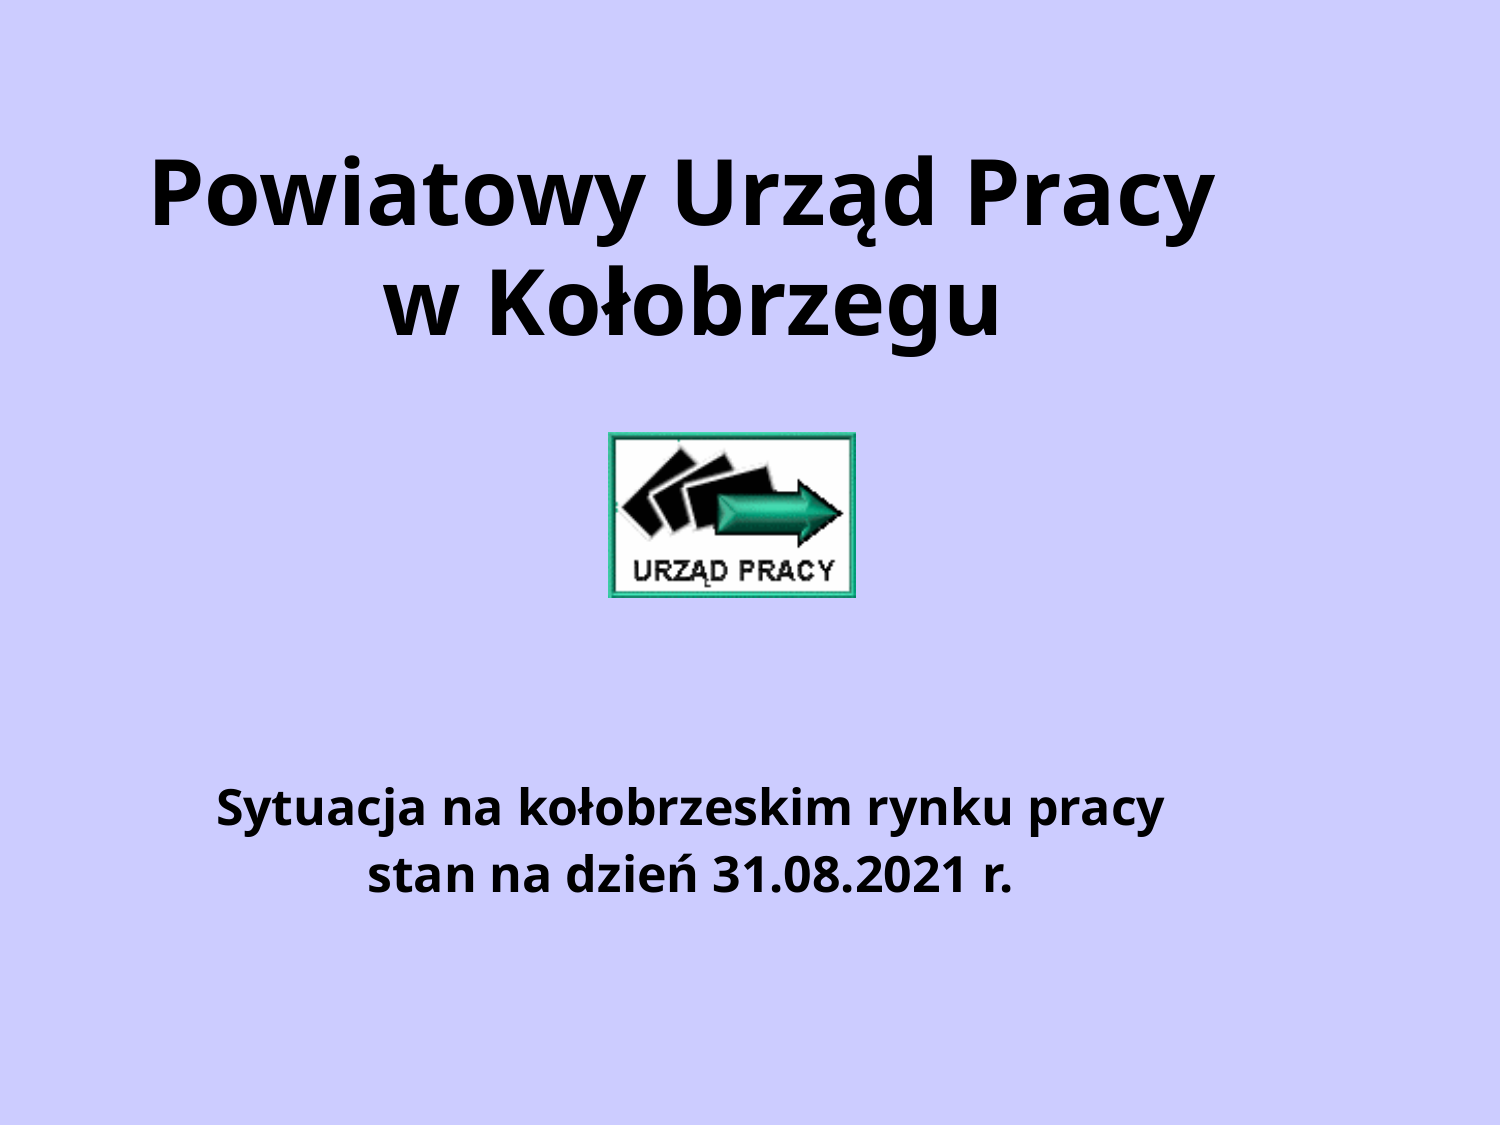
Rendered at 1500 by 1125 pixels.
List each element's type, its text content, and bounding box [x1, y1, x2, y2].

title Powiatowy Urząd Pracy w Kołobrzegu [117, 113, 1271, 374]
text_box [608, 432, 857, 598]
subtitle Sytuacja na kołobrzeskim rynku pracy stan na dzień 31.08.2021 r. [170, 774, 1211, 929]
